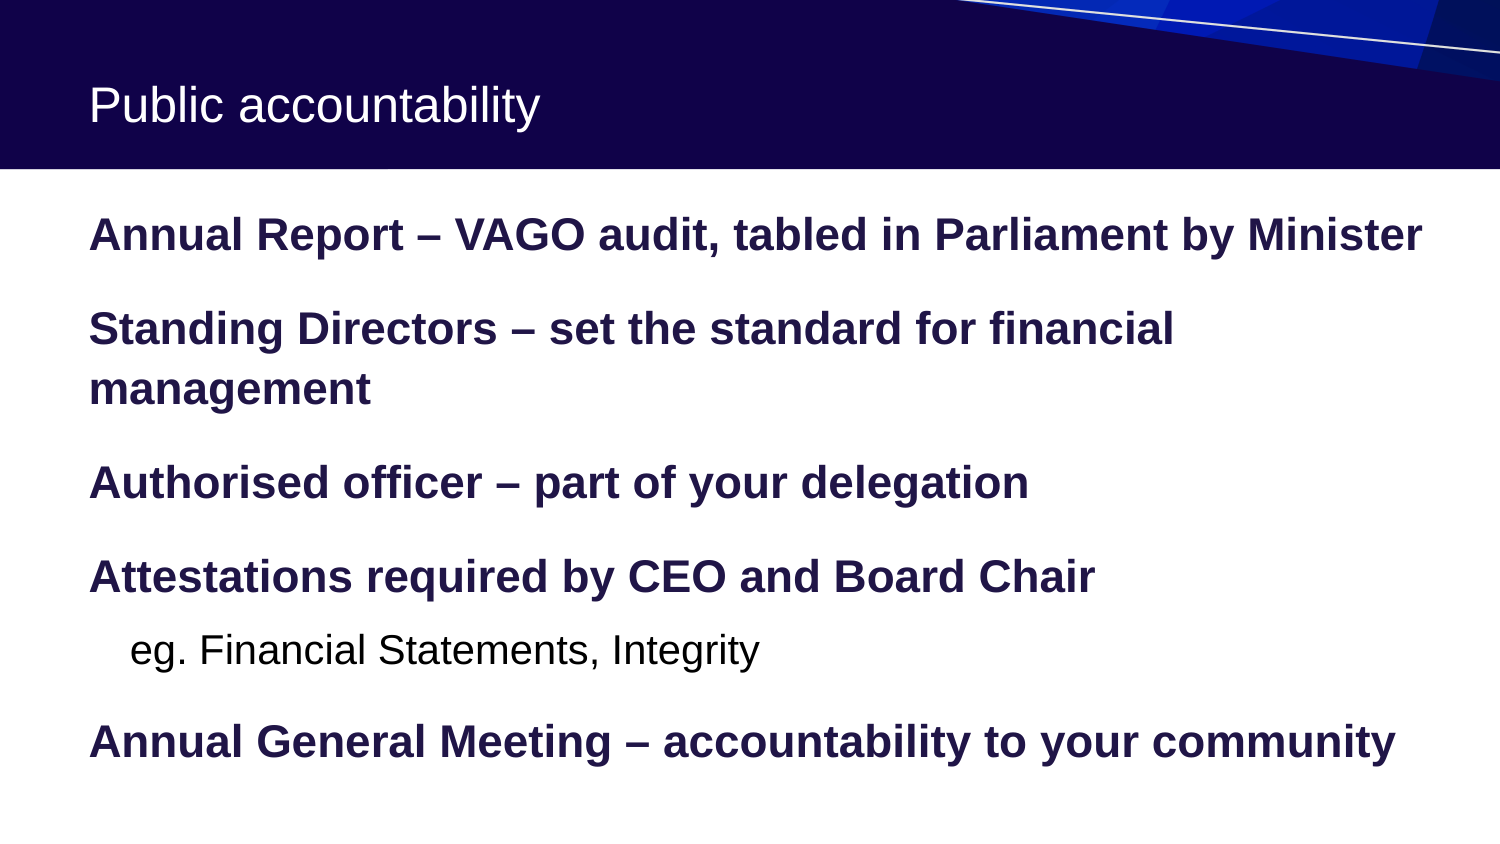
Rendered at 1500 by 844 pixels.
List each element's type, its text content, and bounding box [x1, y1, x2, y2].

title Public accountability [88, 33, 1270, 166]
list Annual Report – VAGO audit, tabled in Parliament by Minister Standing Directors – set the standard for financial management Authorised officer – part of your delegation Attestations required by CEO and Board Chair eg. Financial Statements, Integrity Annual General Meeting – accountability to your community [88, 199, 1450, 797]
picture [0, 0, 1500, 844]
